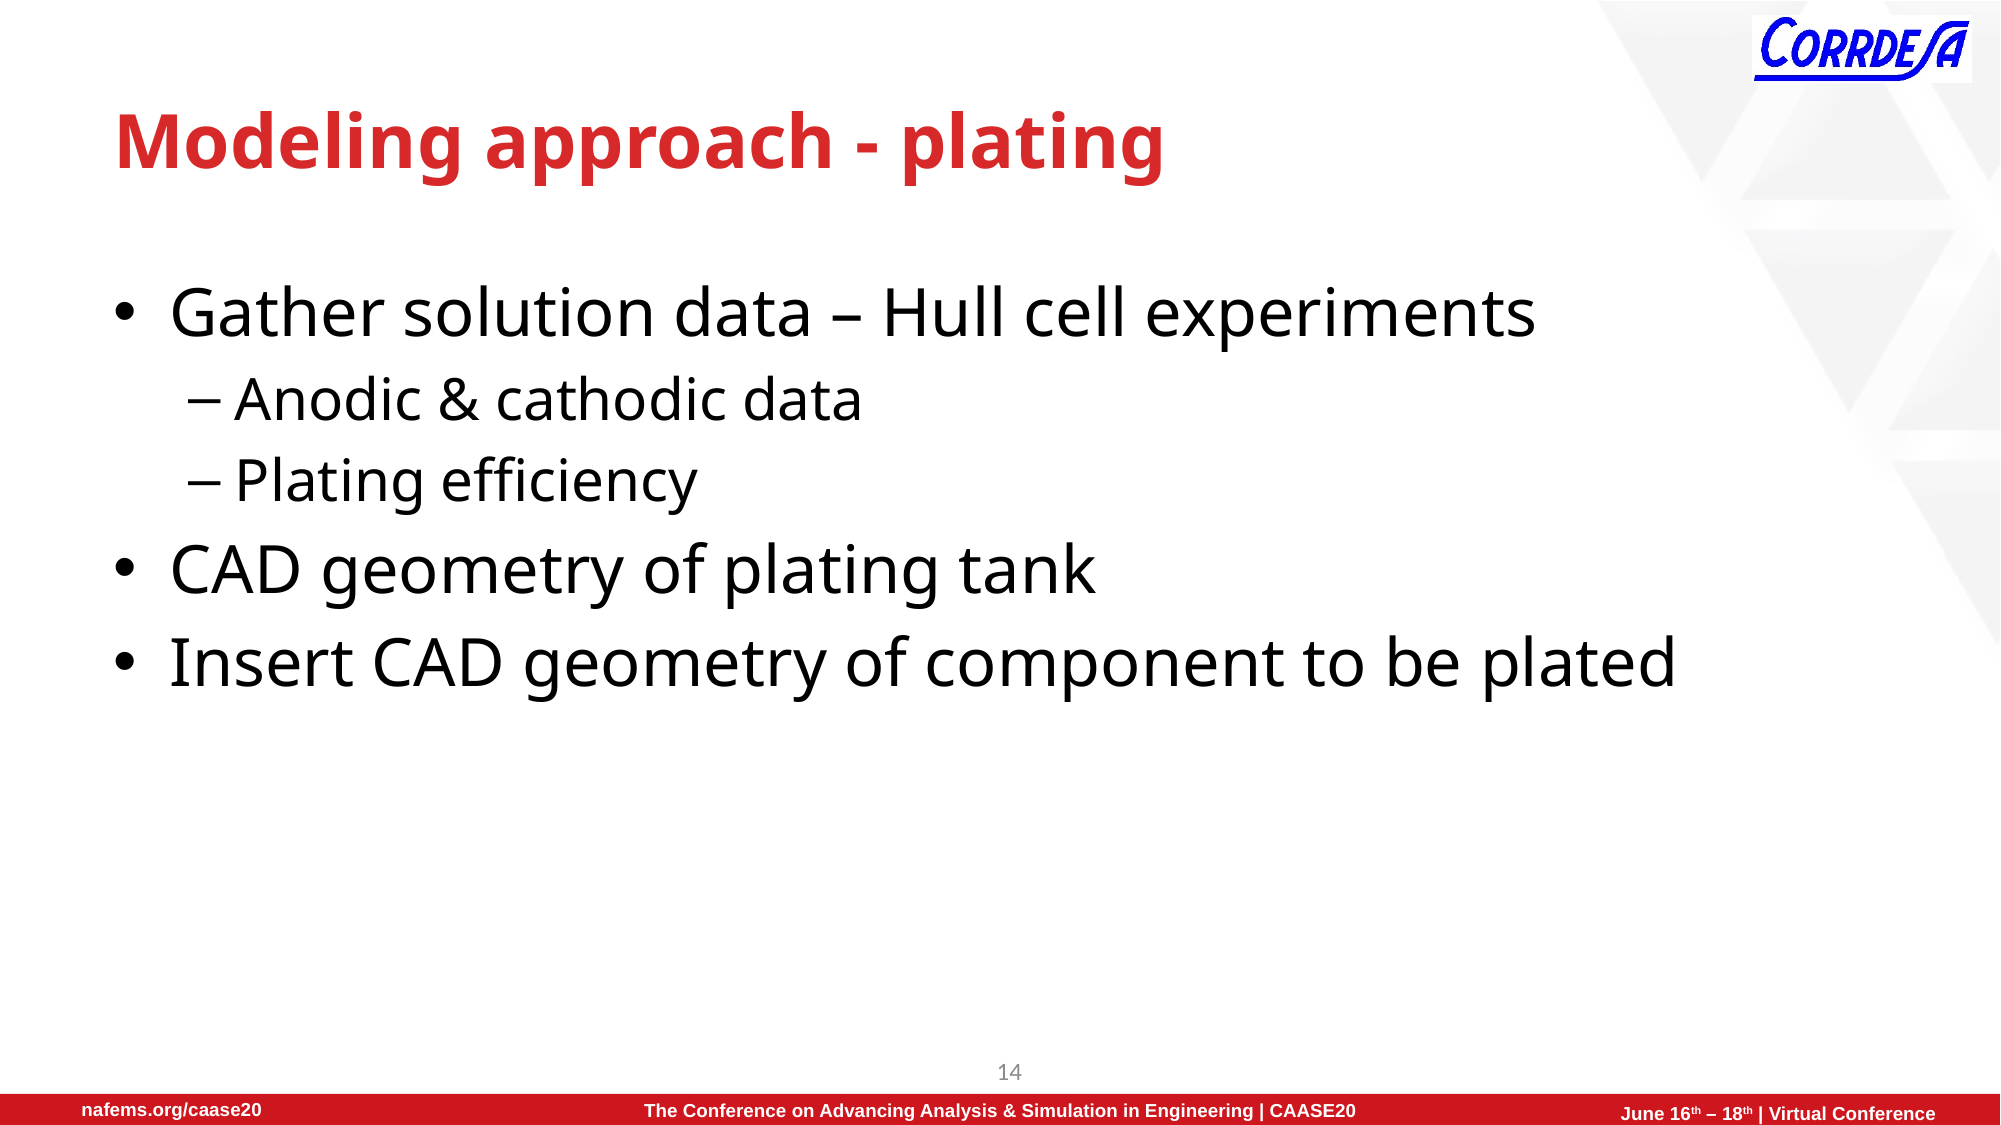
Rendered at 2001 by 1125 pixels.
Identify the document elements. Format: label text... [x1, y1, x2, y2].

picture [1596, 2, 2001, 677]
list Gather solution data – Hull cell experiments Anodic & cathodic data Plating efficiency CAD geometry of plating tank Insert CAD geometry of component to be plated [98, 262, 1900, 1005]
title Modeling approach - plating [98, 45, 1840, 233]
slide_number 14 [913, 1040, 1105, 1101]
